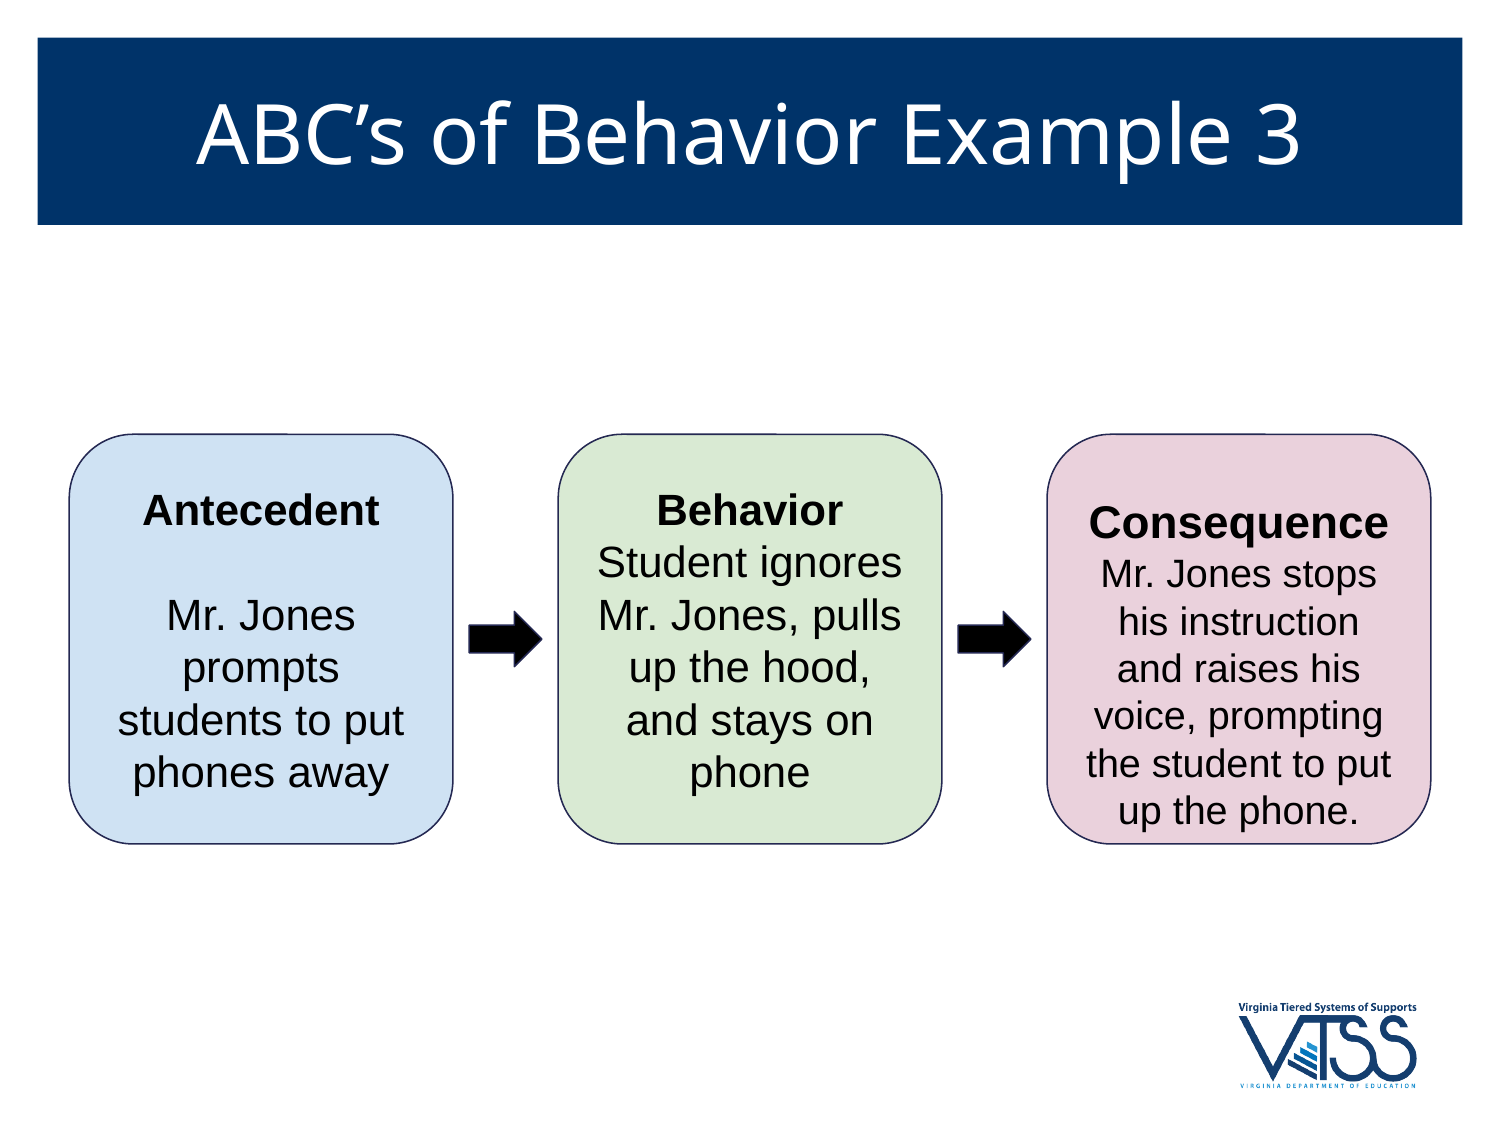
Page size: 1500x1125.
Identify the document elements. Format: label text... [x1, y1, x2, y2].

title ABC’s of Behavior Example 3 [37, 37, 1463, 225]
text_box Antecedent Mr. Jones prompts students to put phones away [69, 434, 453, 844]
text_box Consequence Mr. Jones stops his instruction and raises his voice, prompting the student to put up the phone. [1047, 434, 1431, 844]
picture [1237, 989, 1418, 1095]
text_box Behavior Student ignores Mr. Jones, pulls up the hood, and stays on phone [558, 434, 942, 844]
text_box [958, 611, 1031, 667]
text_box [469, 611, 542, 667]
